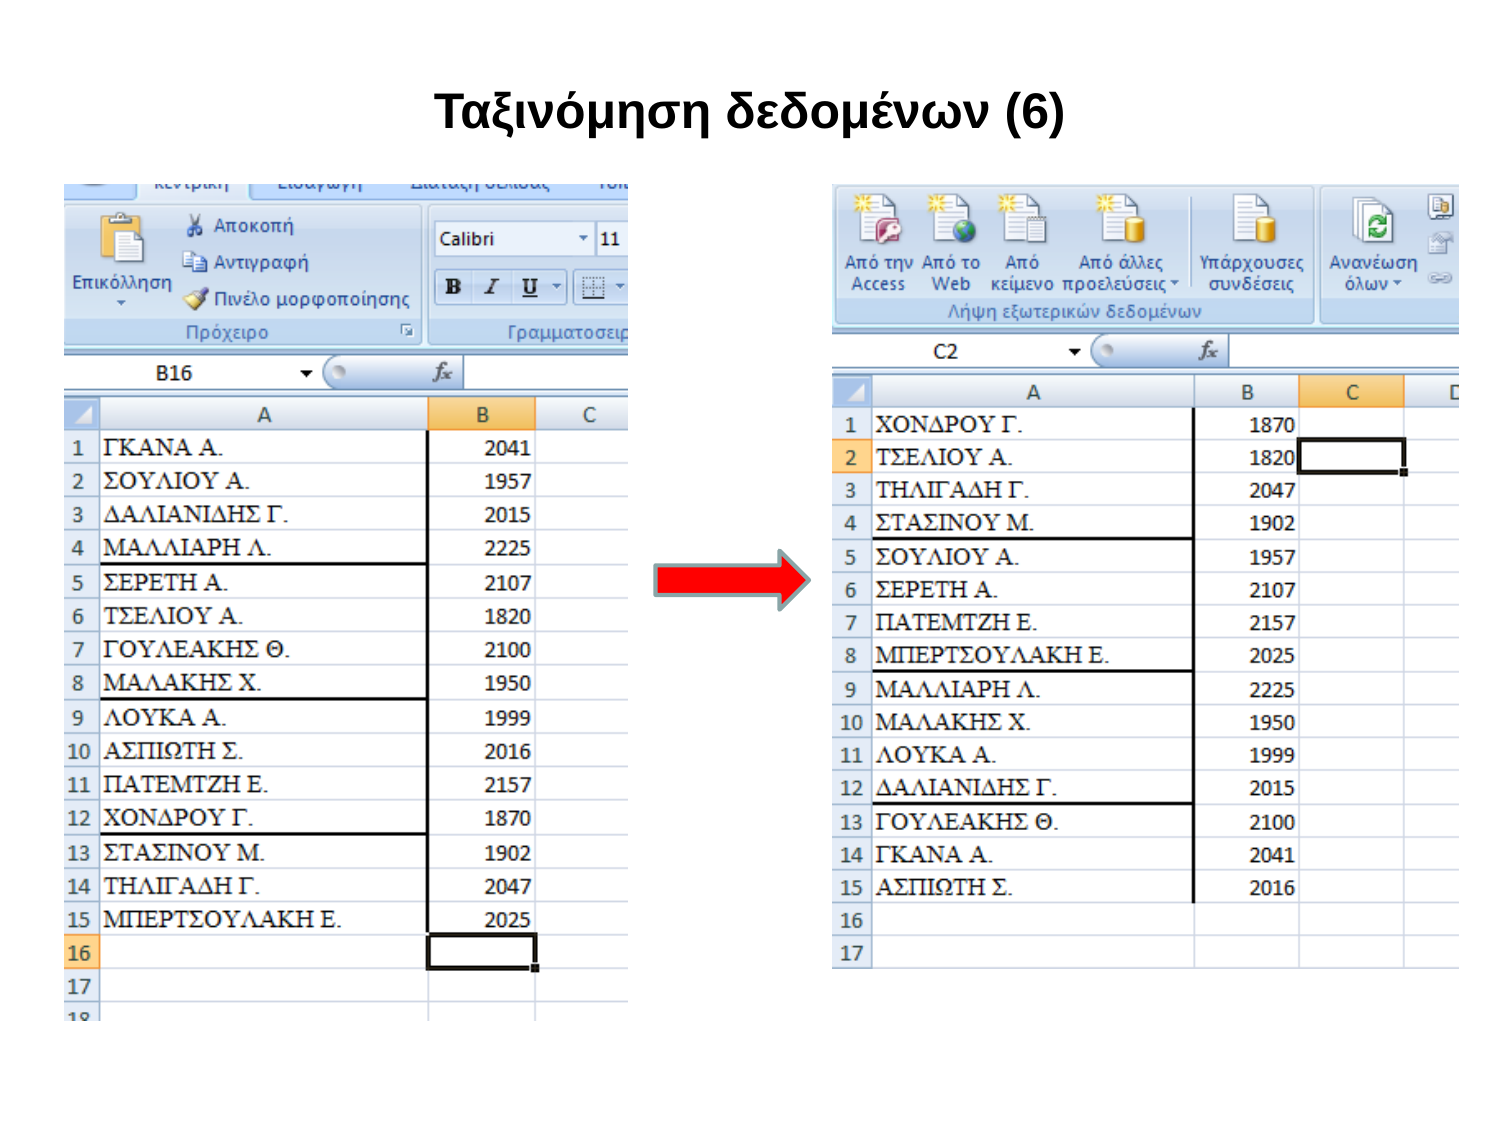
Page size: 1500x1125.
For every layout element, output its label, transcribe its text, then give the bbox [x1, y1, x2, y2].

title Ταξινόμηση δεδομένων (6) [74, 44, 1426, 173]
picture [832, 184, 1459, 970]
picture [64, 184, 628, 1021]
text_box [653, 548, 812, 612]
